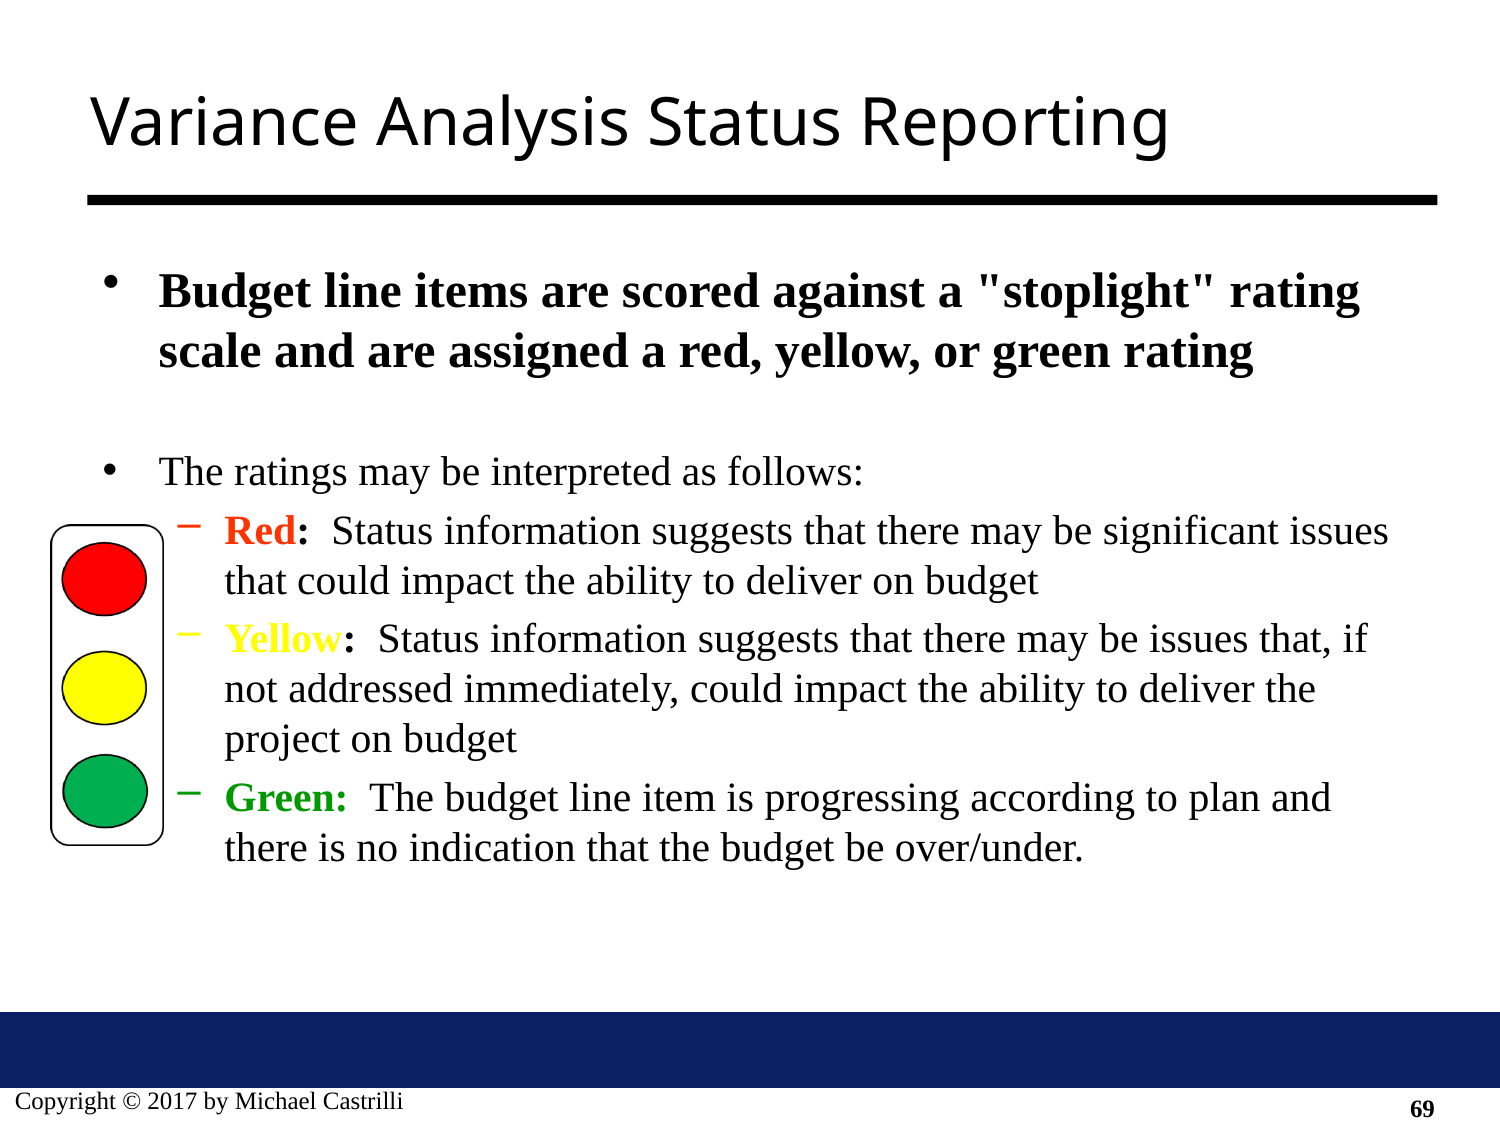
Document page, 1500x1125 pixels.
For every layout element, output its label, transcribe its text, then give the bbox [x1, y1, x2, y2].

list Budget line items are scored against a "stoplight" rating scale and are assigned a red, yellow, or green rating The ratings may be interpreted as follows: Red: Status information suggests that there may be significant issues that could impact the ability to deliver on budget Yellow: Status information suggests that there may be issues that, if not addressed immediately, could impact the ability to deliver the project on budget Green: The budget line item is progressing according to plan and there is no indication that the budget be over/under. [87, 249, 1438, 993]
title Variance Analysis Status Reporting [75, 24, 1425, 213]
slide_number 69 [1100, 1077, 1450, 1125]
picture [49, 524, 165, 847]
picture [0, 1012, 1500, 1088]
